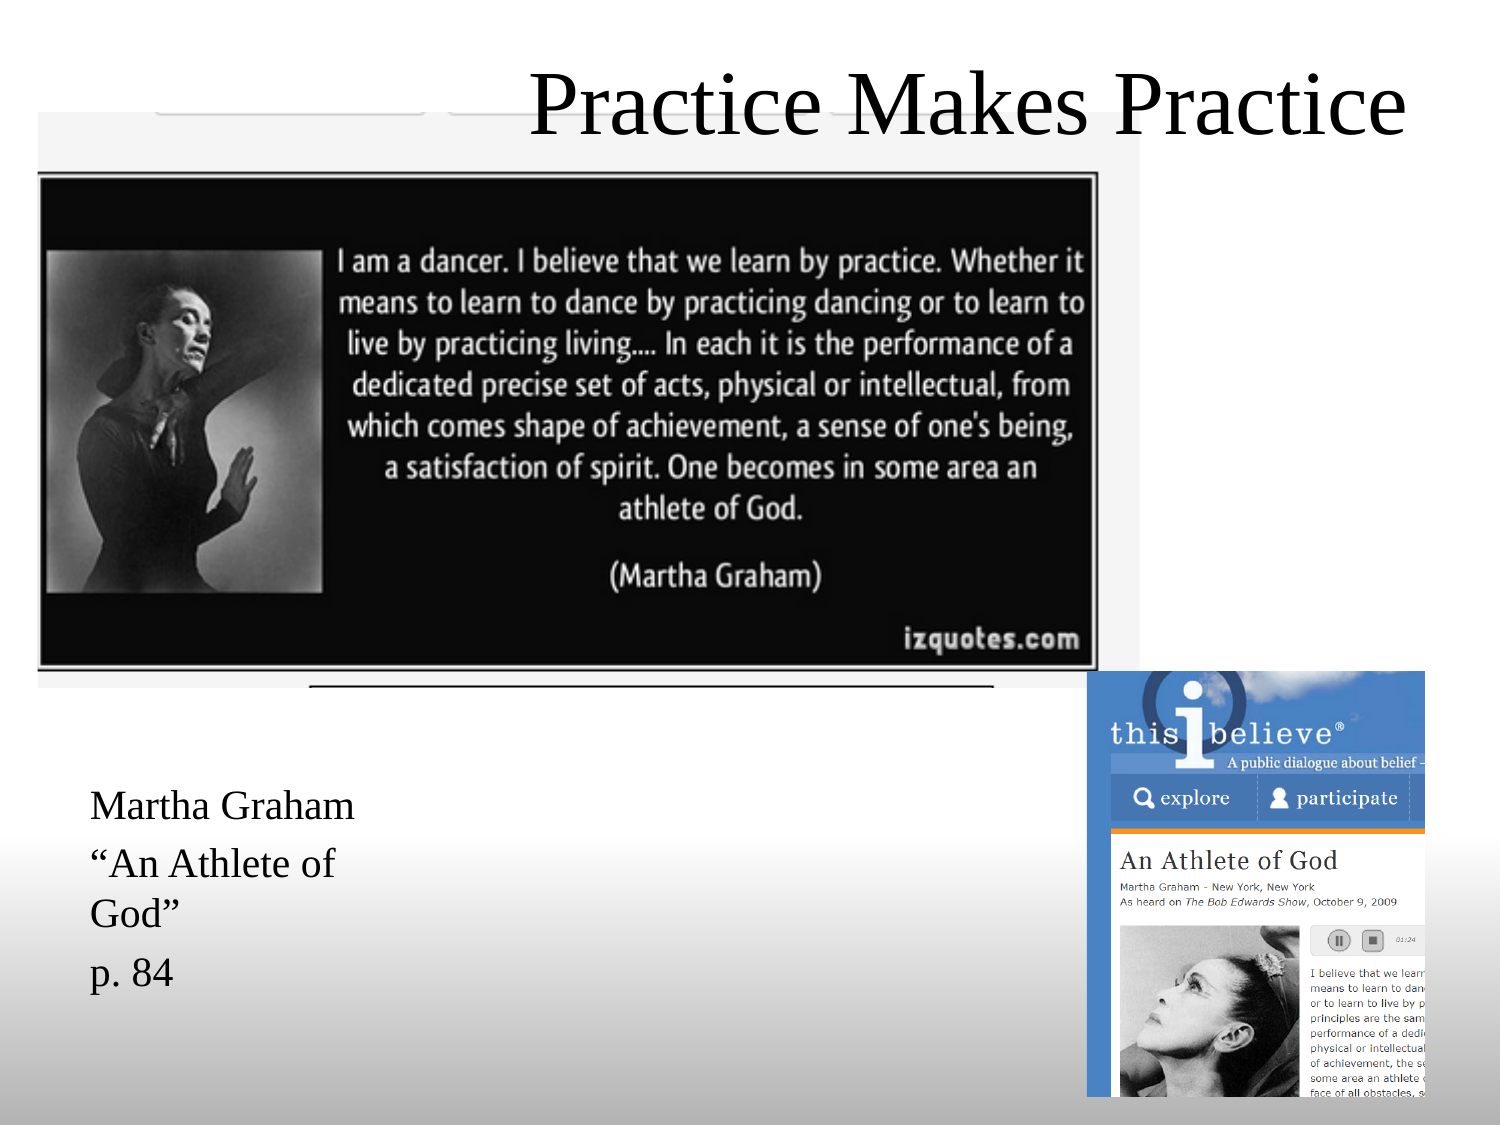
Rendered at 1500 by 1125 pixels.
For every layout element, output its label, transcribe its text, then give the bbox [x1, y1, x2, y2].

picture [1086, 671, 1426, 1097]
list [37, 112, 1140, 688]
text_box Martha Graham “An Athlete of God” p. 84 [75, 769, 443, 1018]
title Practice Makes Practice [75, 3, 1425, 192]
